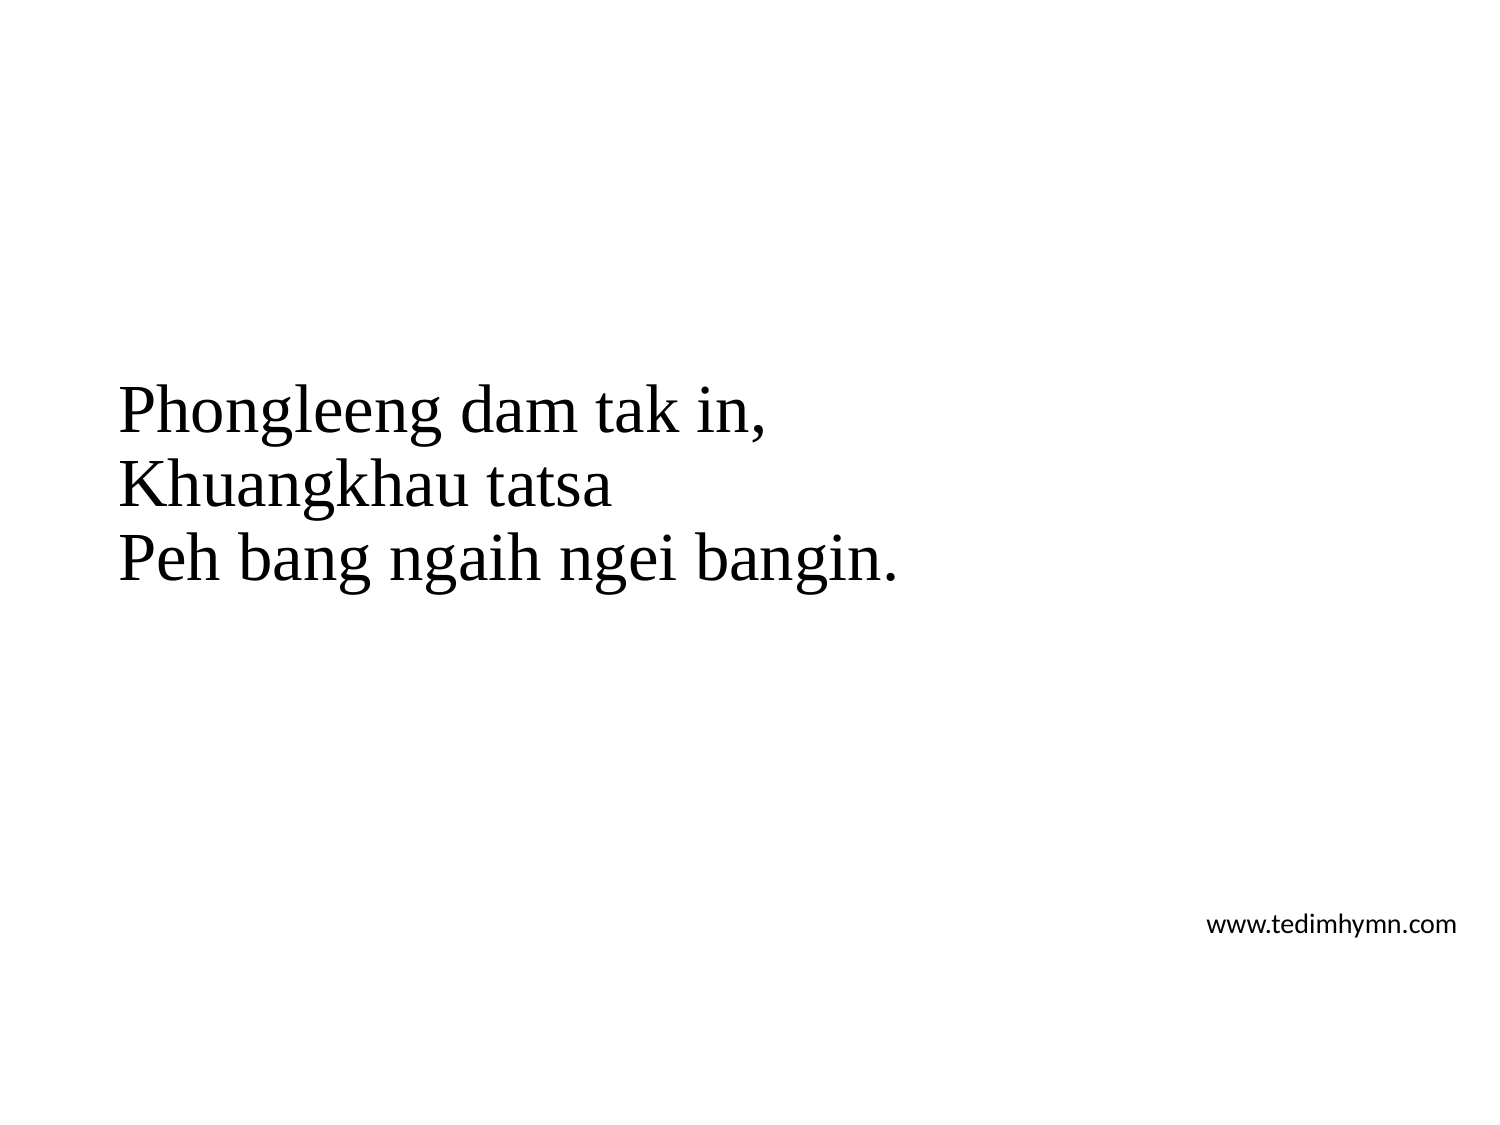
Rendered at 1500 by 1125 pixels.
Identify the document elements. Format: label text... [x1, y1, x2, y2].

list Phongleeng dam tak in, Khuangkhau tatsa Peh bang ngaih ngei bangin. [103, 365, 1397, 901]
text_box www.tedimhymn.com [1191, 897, 1500, 947]
